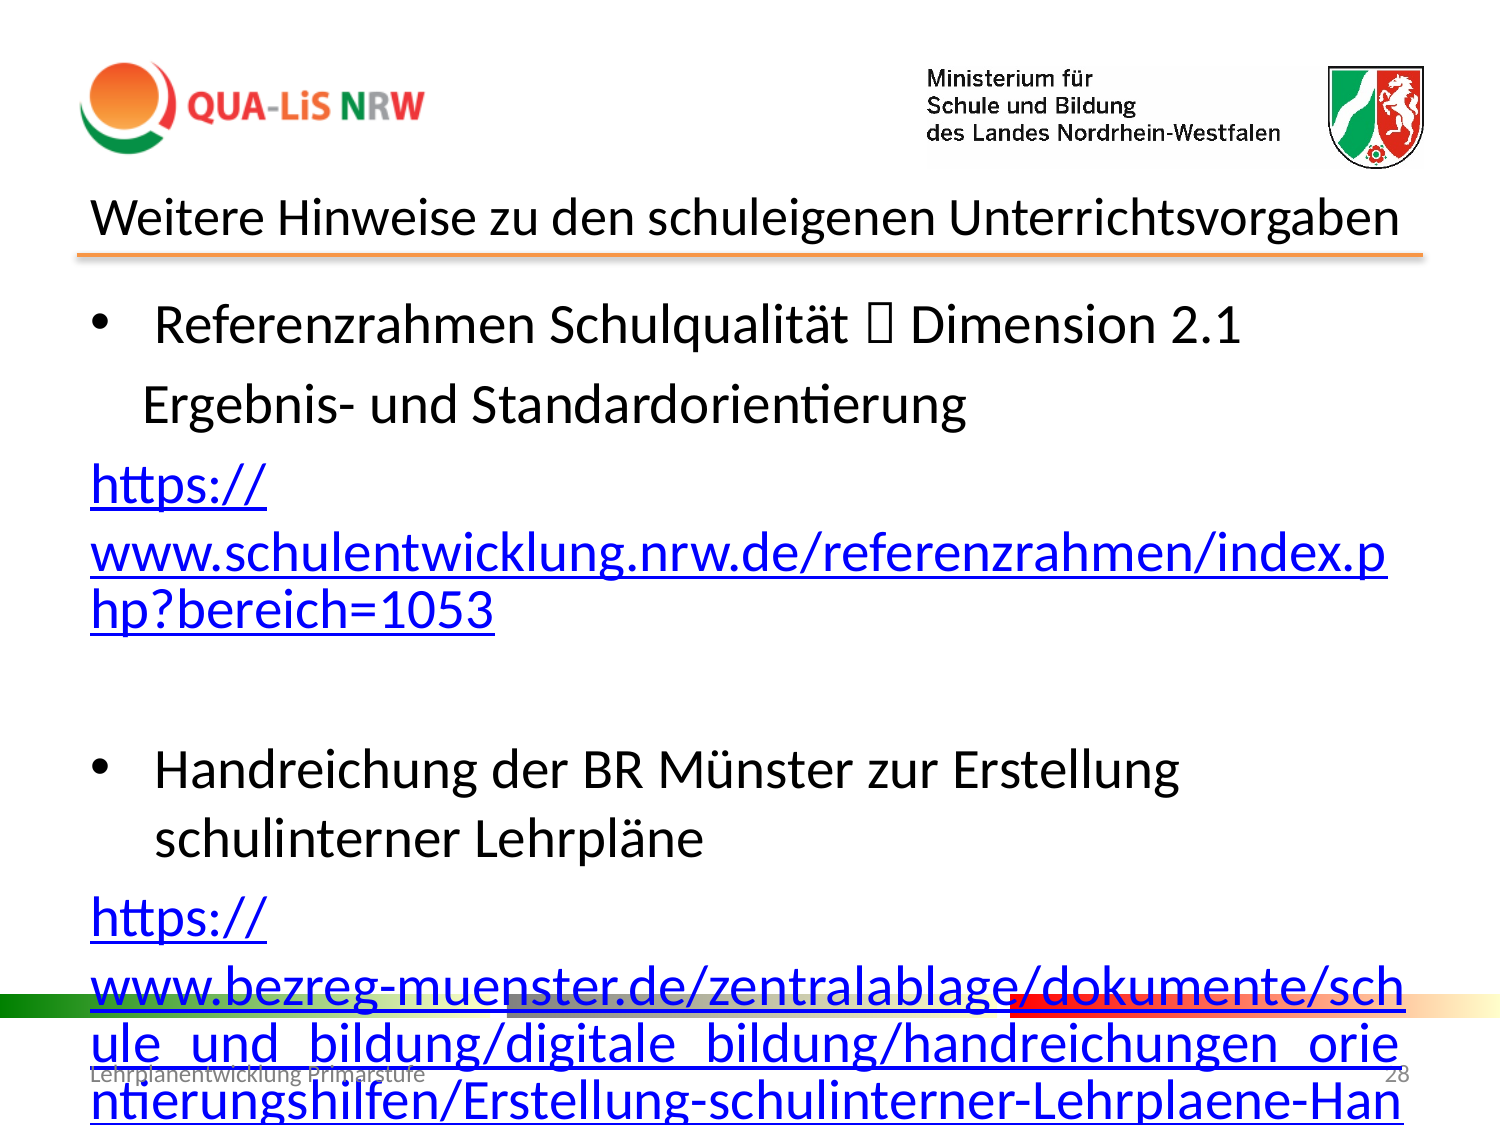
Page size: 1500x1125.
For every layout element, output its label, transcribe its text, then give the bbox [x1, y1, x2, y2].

picture [77, 55, 431, 158]
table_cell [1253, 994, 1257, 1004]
footer [561, 1042, 1046, 1103]
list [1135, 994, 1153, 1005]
title [1282, 994, 1303, 1005]
table_header [1178, 994, 1182, 1004]
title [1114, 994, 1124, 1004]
slide_number Lehrplanentwicklung Primarstufe [75, 1042, 538, 1103]
list Referenzrahmen Schulqualität  Dimension 2.1 Ergebnis- und Standardorientierung https://www.schulentwicklung.nrw.de/referenzrahmen/index.php?bereich=1053 Handreichung der BR Münster zur Erstellung schulinterner Lehrpläne https://www.bezreg-muenster.de/zentralablage/dokumente/schule_und_bildung/digitale_bildung/handreichungen_orientierungshilfen/Erstellung-schulinterner-Lehrplaene-Handreichung-fuer-Schulen.pdf [75, 278, 1425, 969]
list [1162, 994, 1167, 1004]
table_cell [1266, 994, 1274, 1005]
table_cell [1331, 994, 1347, 1005]
picture [927, 66, 1424, 169]
title Weitere Hinweise zu den schuleigenen Unterrichtsvorgaben [75, 184, 1425, 244]
slide_number 28 [1328, 1042, 1425, 1103]
slide_number 32 [1207, 994, 1240, 1018]
